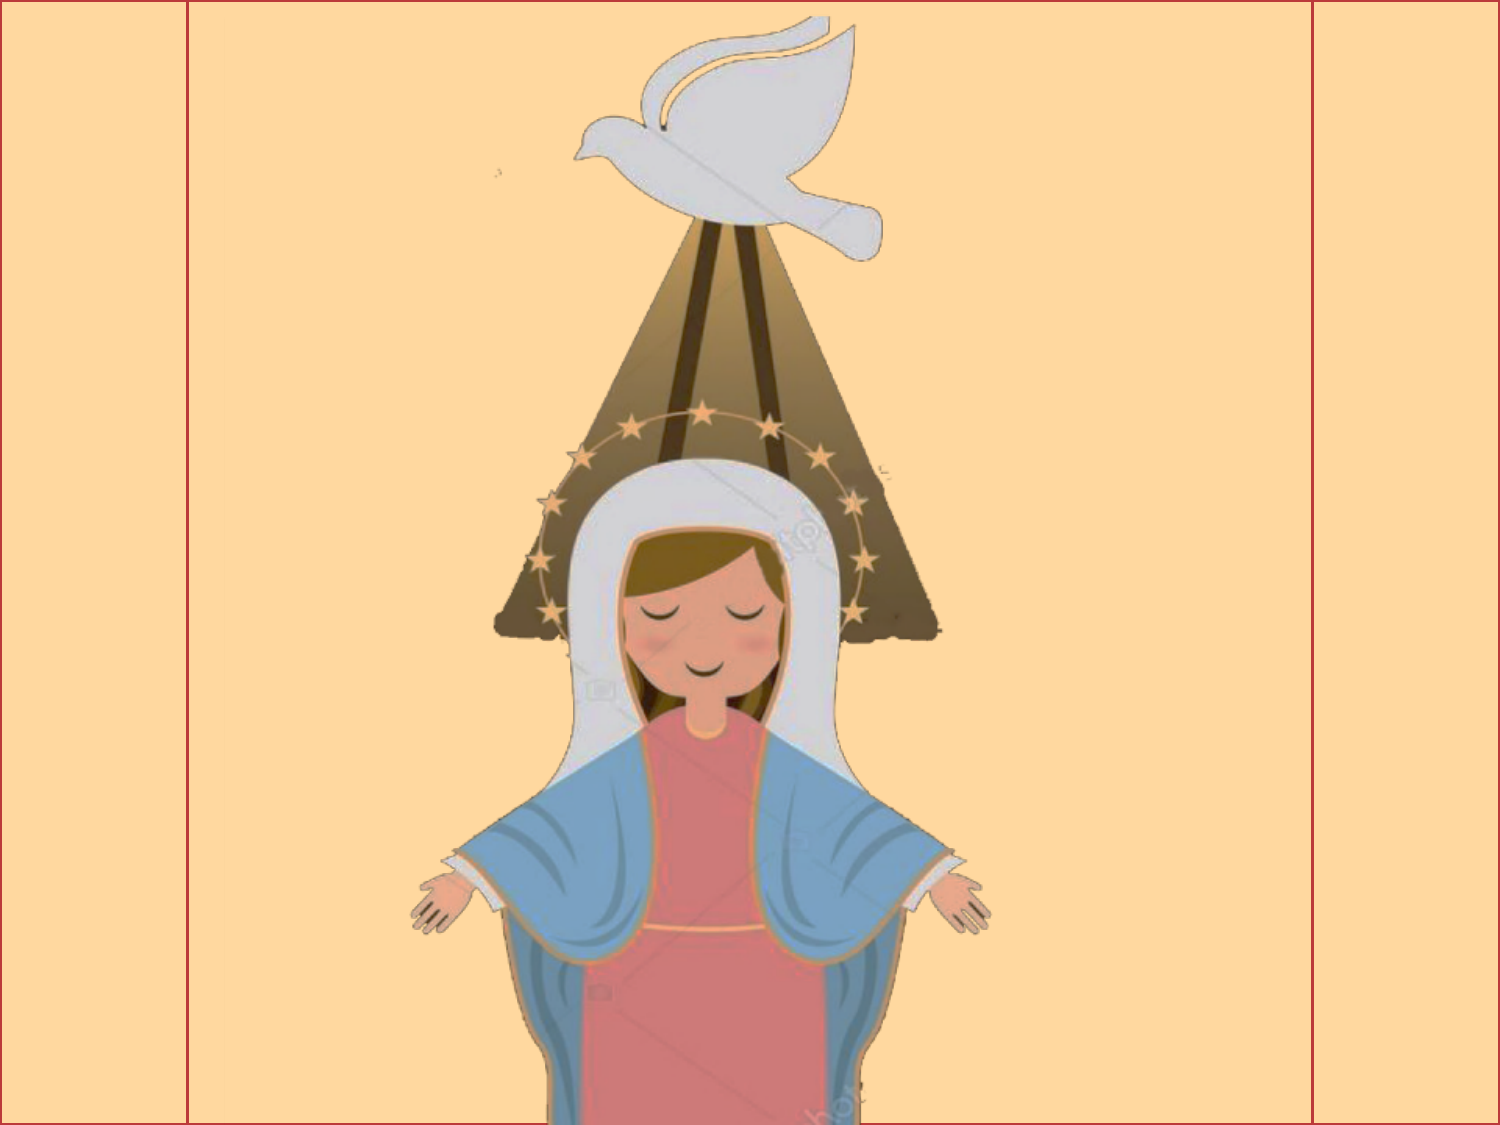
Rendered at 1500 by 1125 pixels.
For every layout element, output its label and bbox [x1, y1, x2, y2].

picture [224, 0, 1303, 1125]
text_box [0, 0, 219, 1125]
text_box [1307, 0, 1500, 1125]
